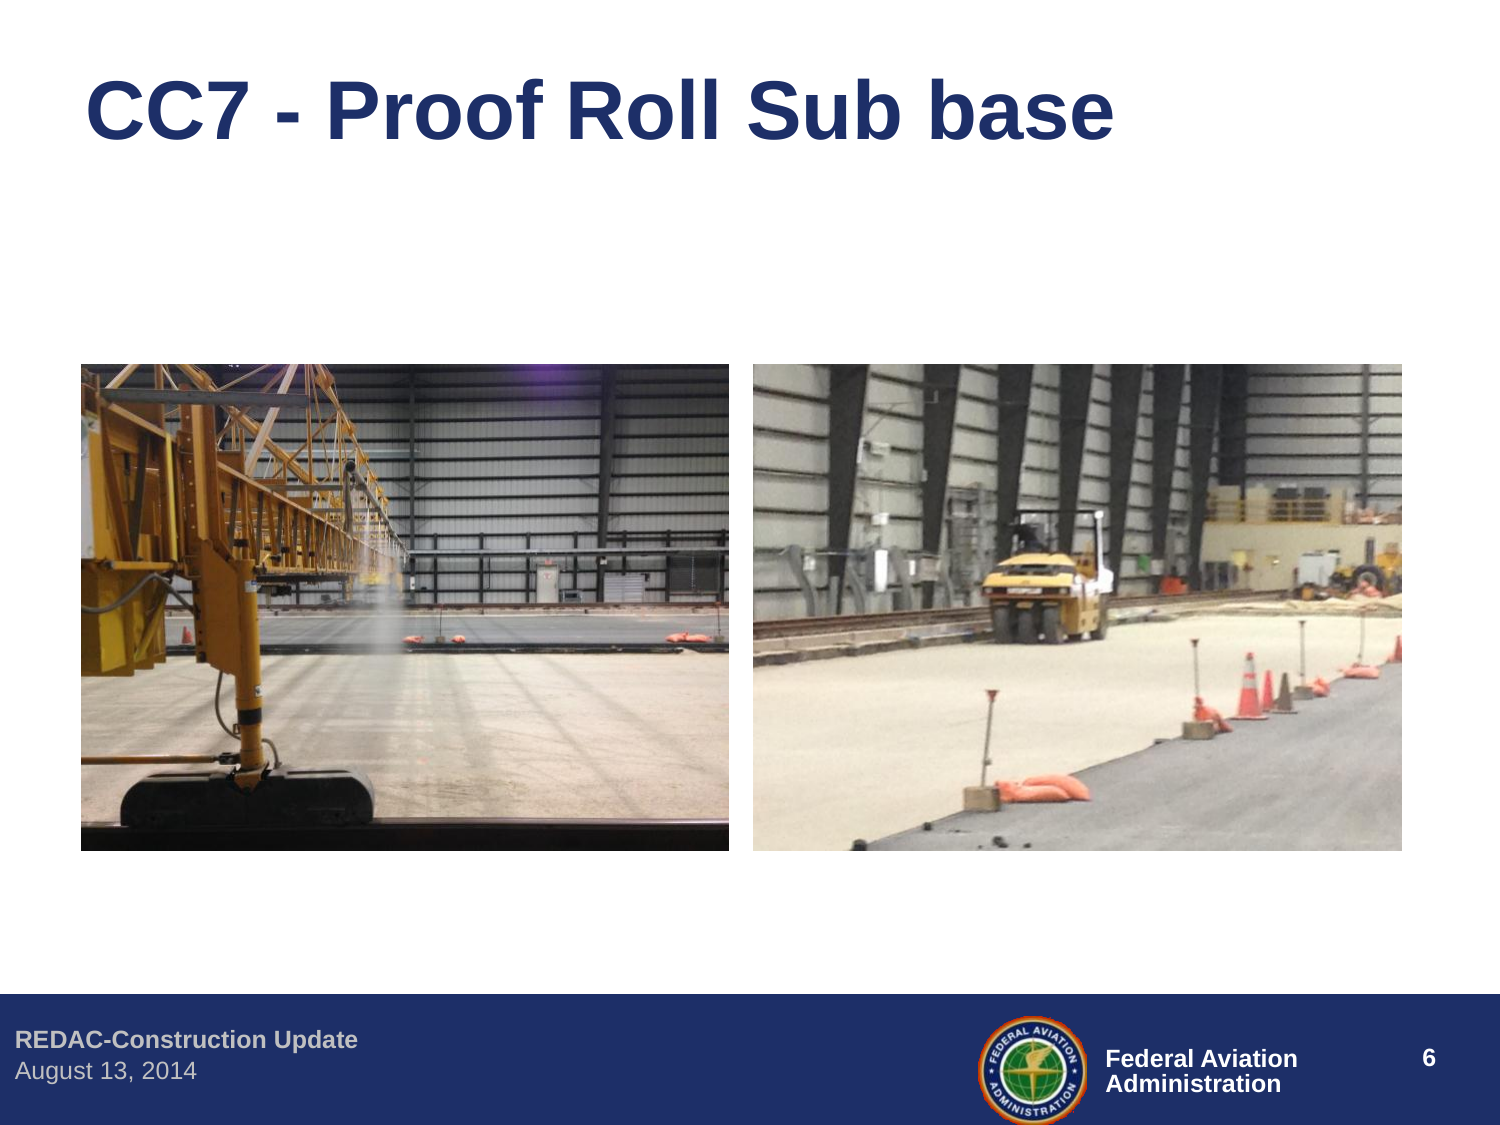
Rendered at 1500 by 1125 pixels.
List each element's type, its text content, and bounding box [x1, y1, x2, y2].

title CC7 - Proof Roll Sub base [70, 56, 1461, 157]
picture [978, 1016, 1087, 1125]
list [753, 364, 1402, 851]
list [80, 364, 730, 851]
